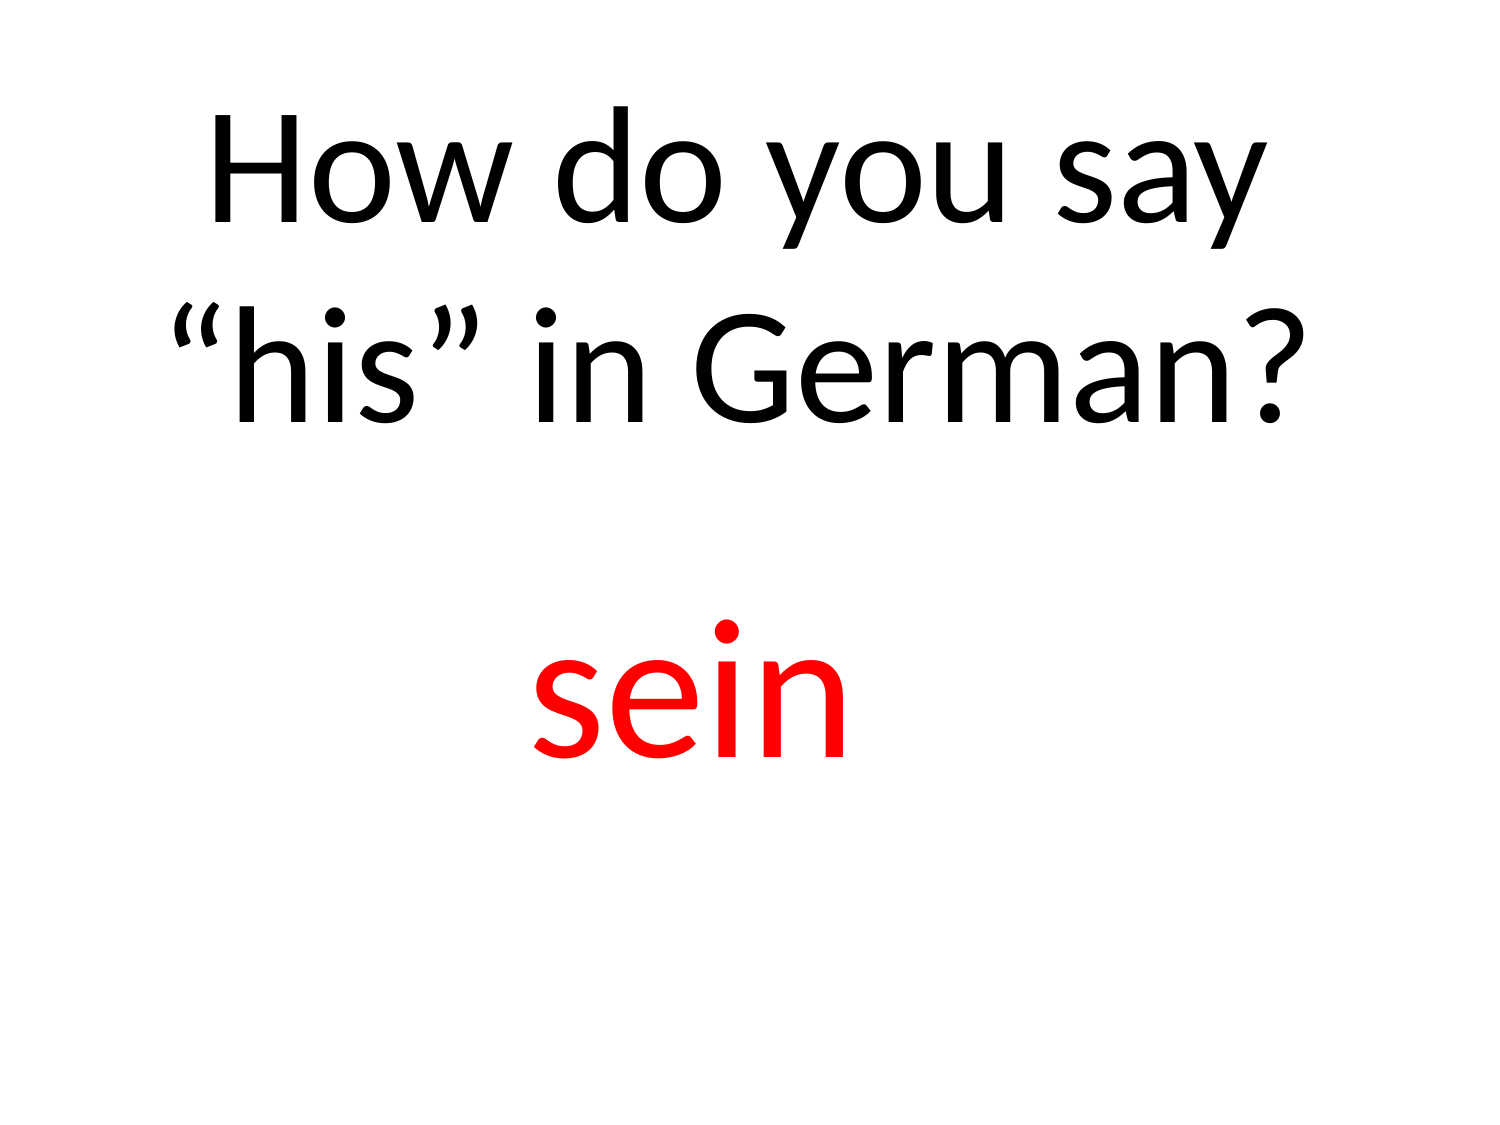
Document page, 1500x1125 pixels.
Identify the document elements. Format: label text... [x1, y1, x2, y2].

text_box sein [512, 549, 975, 805]
title How do you say “his” in German? [62, 162, 1413, 350]
